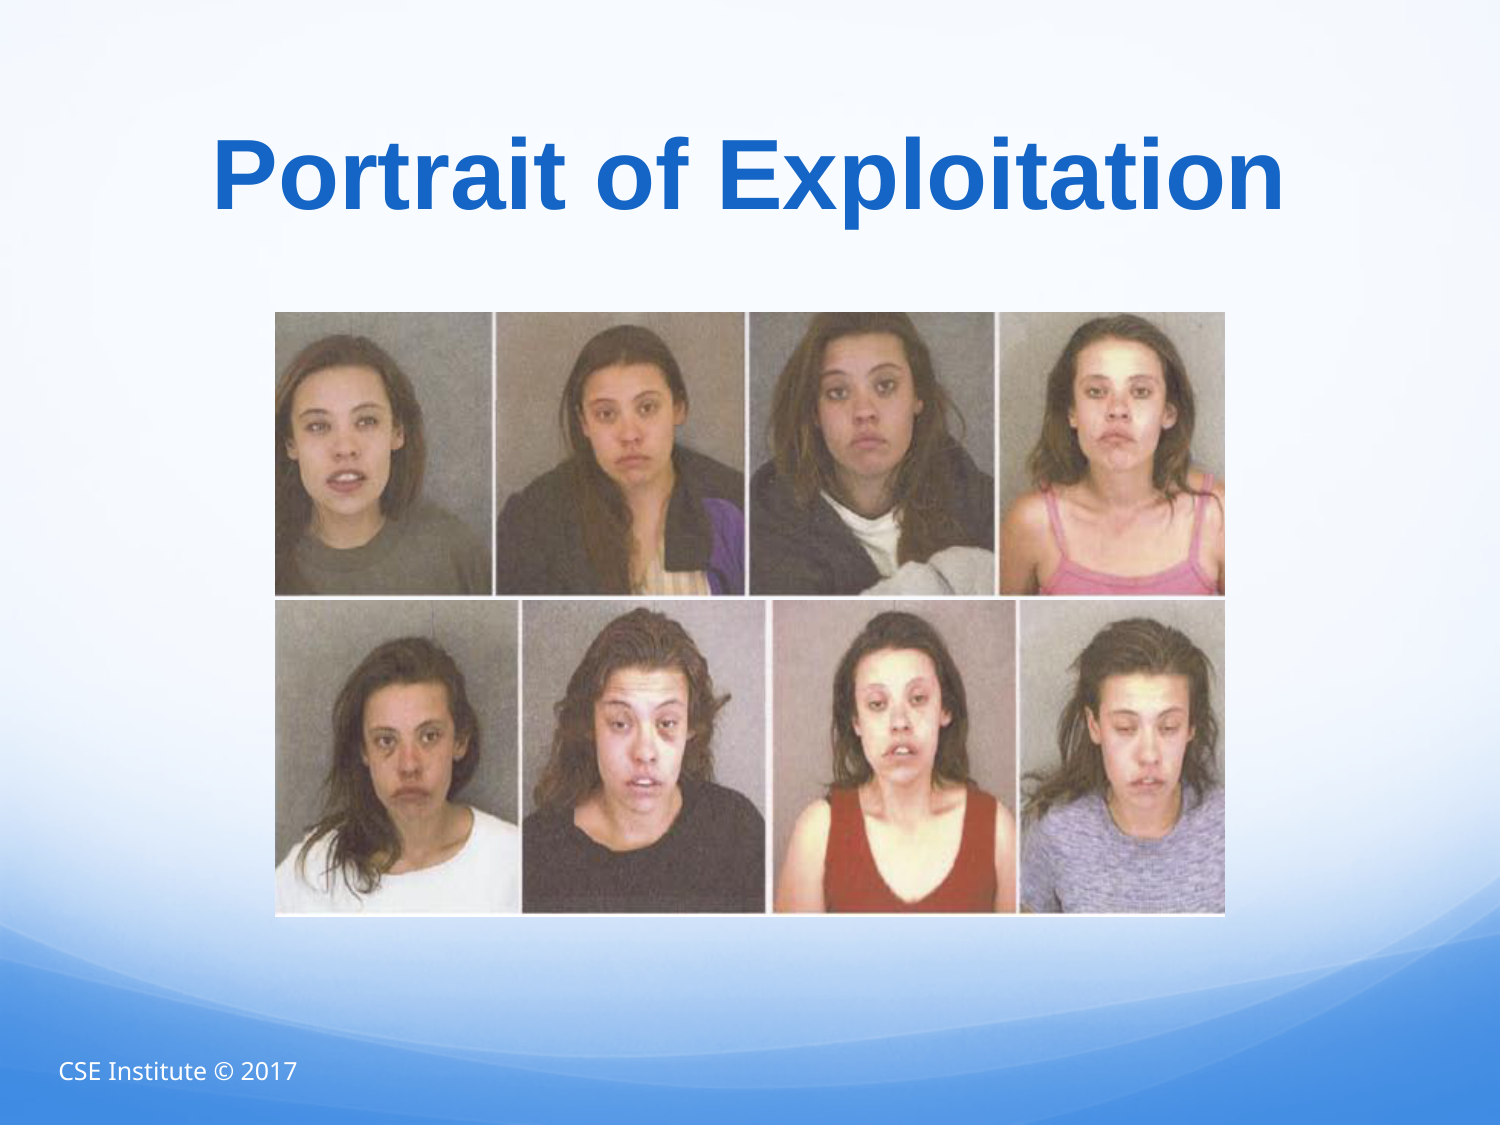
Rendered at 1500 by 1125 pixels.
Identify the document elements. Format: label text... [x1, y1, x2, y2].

title Portrait of Exploitation [90, 17, 1410, 237]
picture [274, 599, 1226, 918]
footer CSE Institute © 2017 [43, 1040, 838, 1100]
picture [274, 311, 1226, 597]
